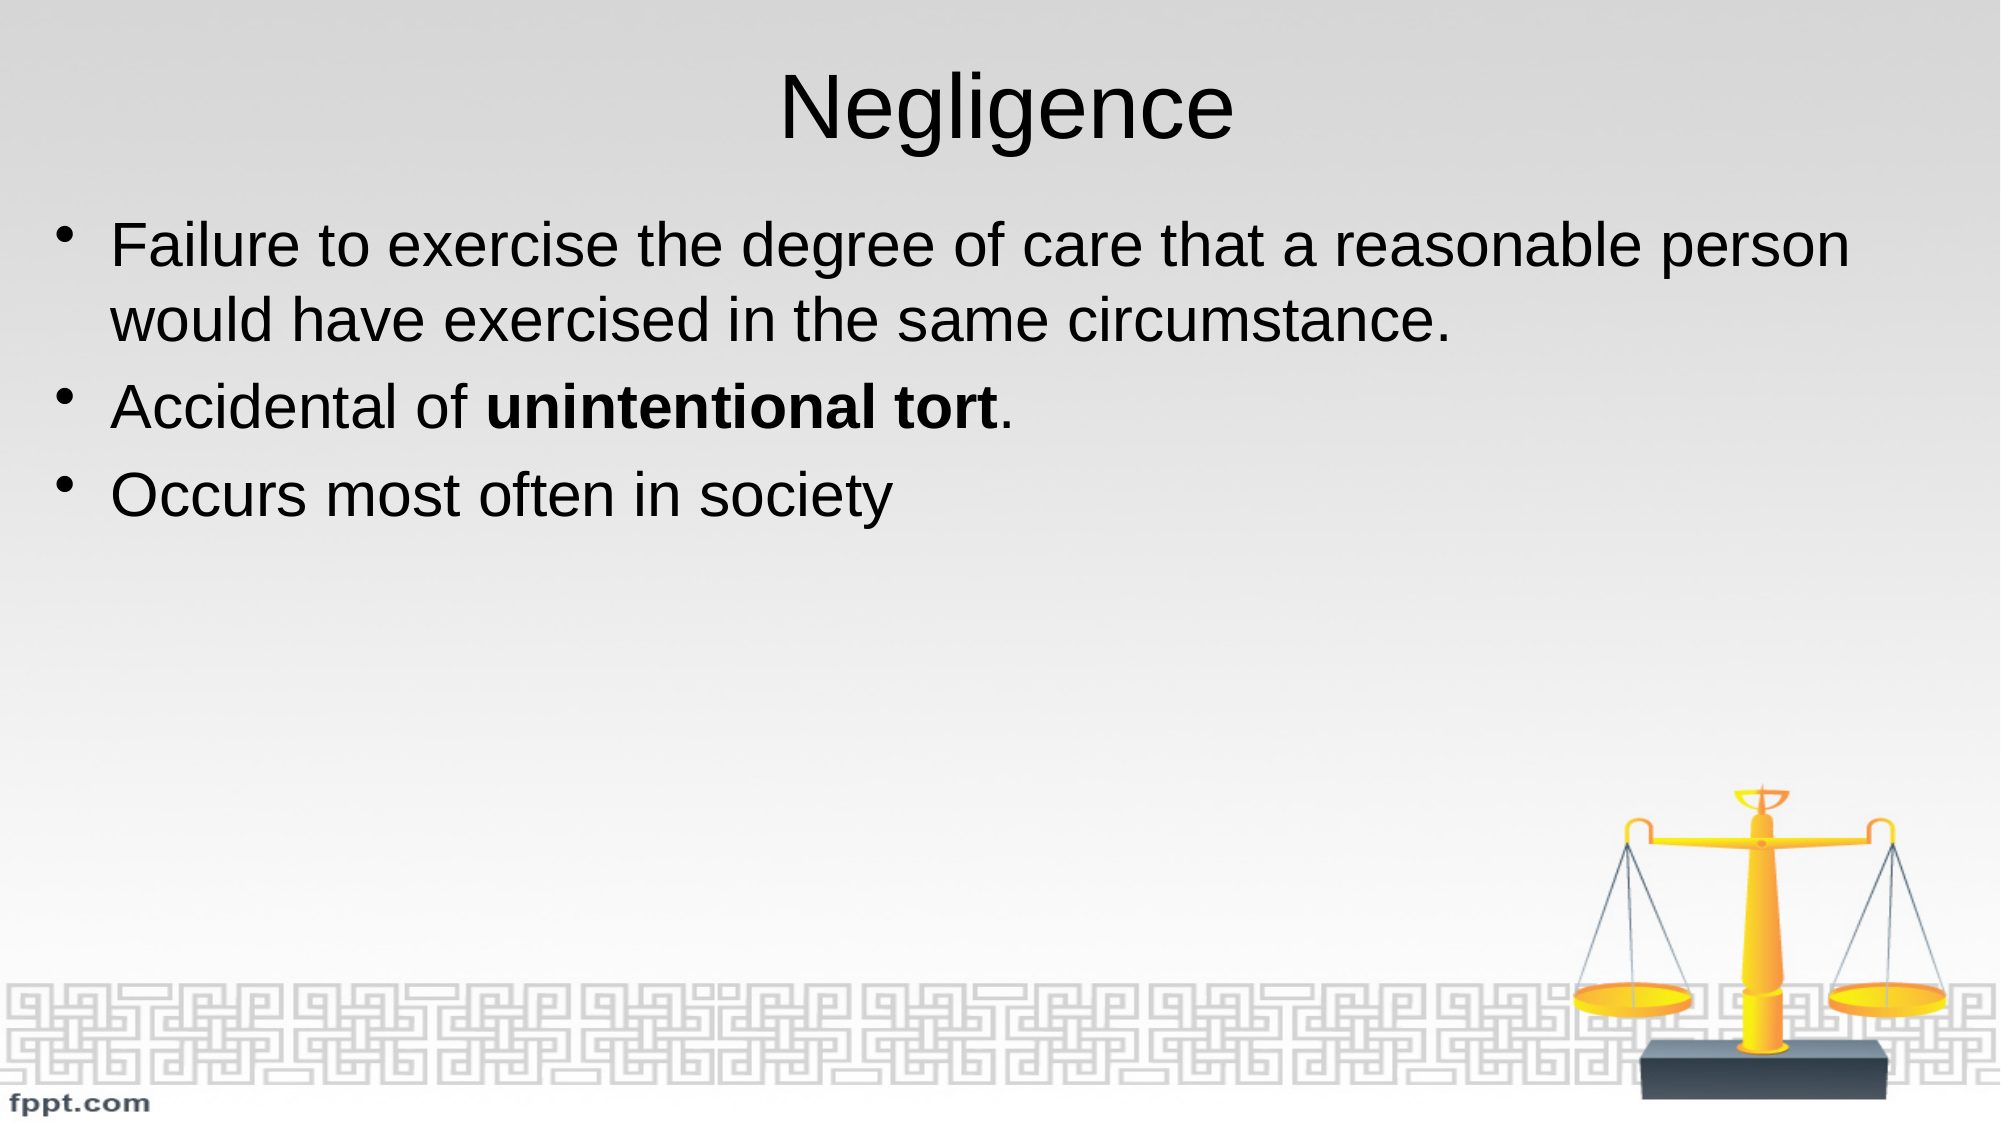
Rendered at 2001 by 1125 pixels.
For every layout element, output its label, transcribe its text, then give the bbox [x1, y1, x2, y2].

list Failure to exercise the degree of care that a reasonable person would have exercised in the same circumstance. Accidental of unintentional tort. Occurs most often in society [39, 196, 1977, 953]
title Negligence [39, 19, 1977, 185]
picture [0, 0, 2001, 1125]
